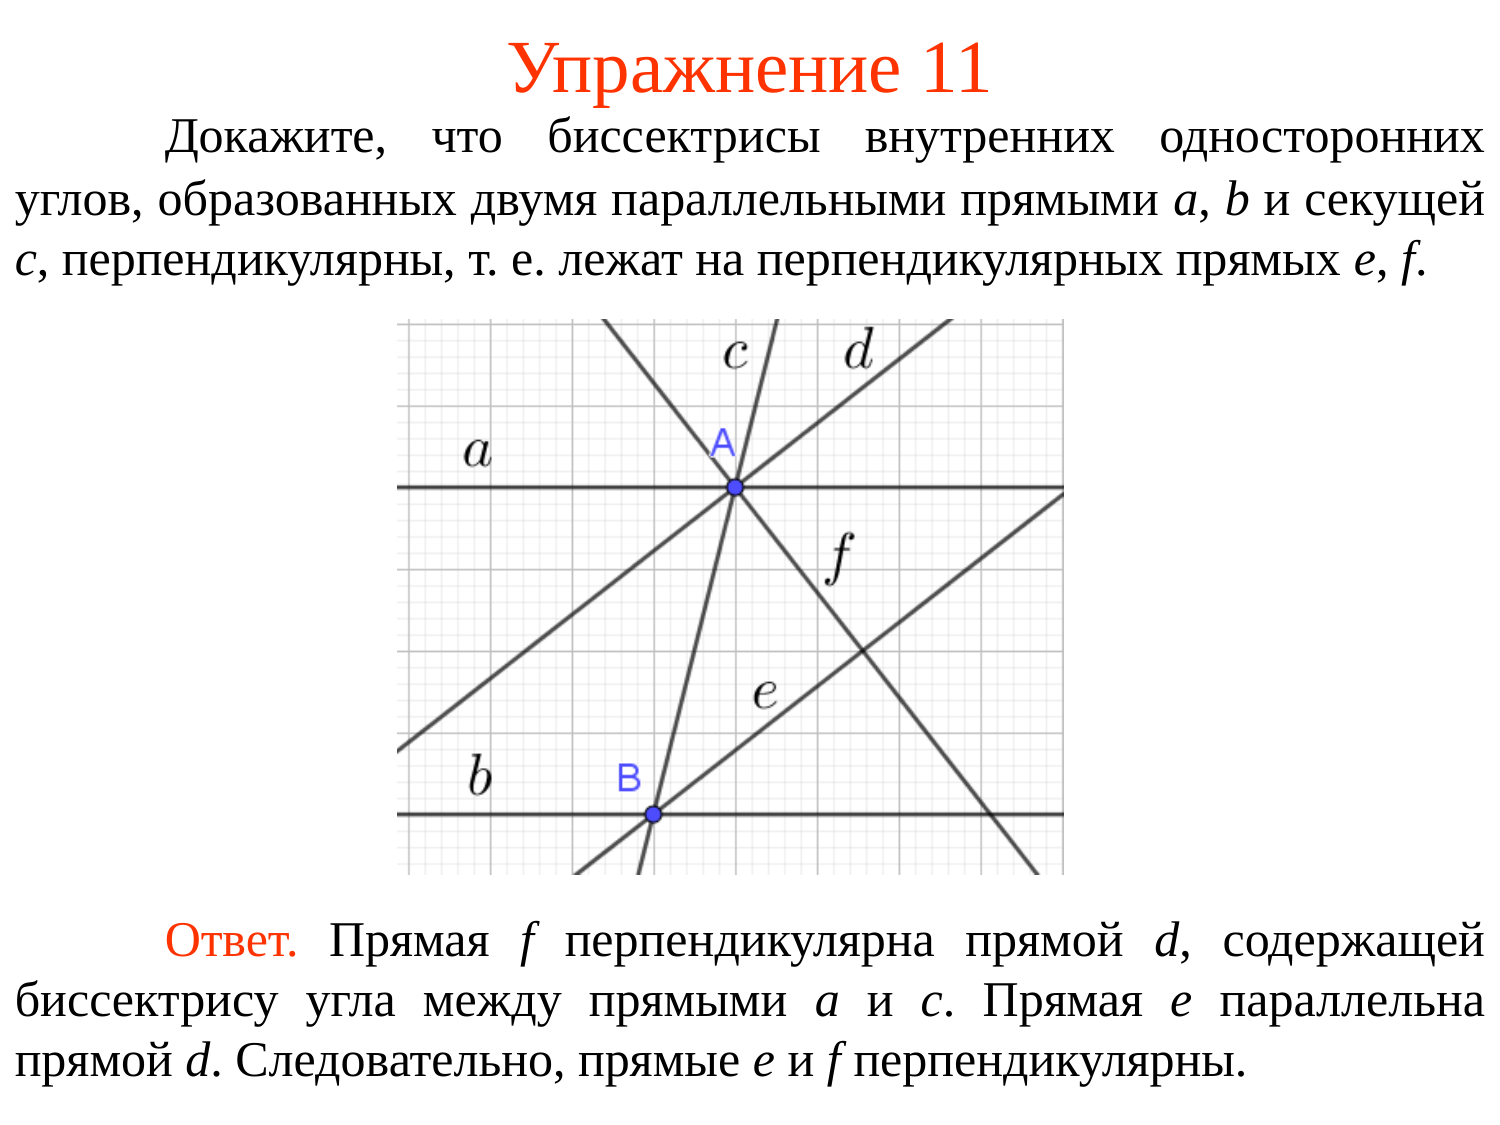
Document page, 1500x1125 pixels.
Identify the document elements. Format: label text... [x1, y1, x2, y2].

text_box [0, 319, 1500, 1097]
text_box Докажите, что биссектрисы внутренних односторонних углов, образованных двумя параллельными прямыми a, b и секущей c, пер­пендикулярны, т. е. лежат на перпендикулярных прямых e, f. [0, 78, 1500, 293]
title Упражнение 11 [112, 24, 1388, 78]
